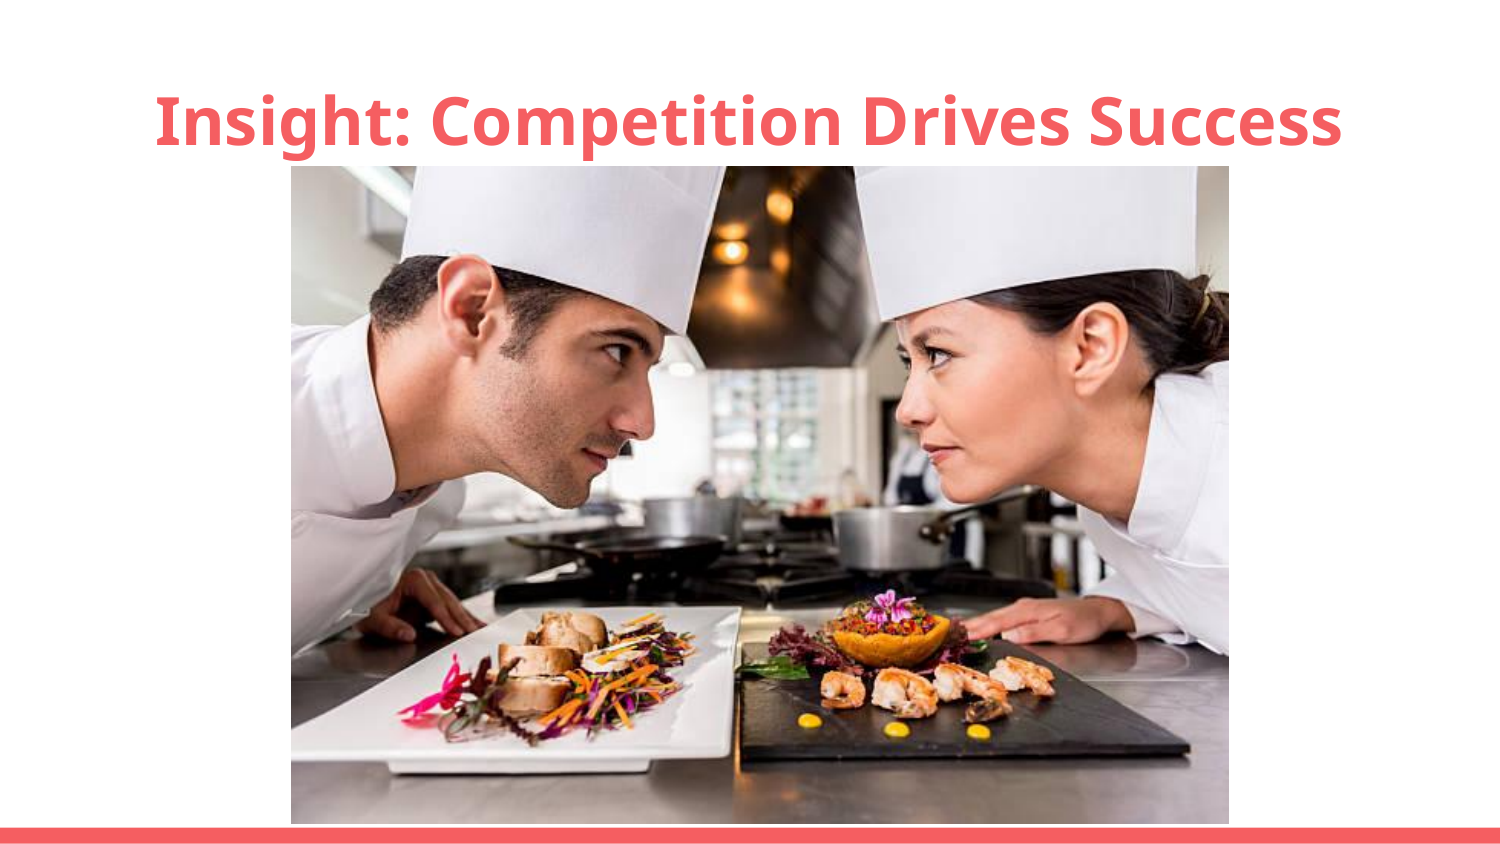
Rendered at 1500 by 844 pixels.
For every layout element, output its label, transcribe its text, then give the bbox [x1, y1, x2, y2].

title Insight: Competition Drives Success [51, 64, 1449, 167]
picture [291, 166, 1229, 824]
